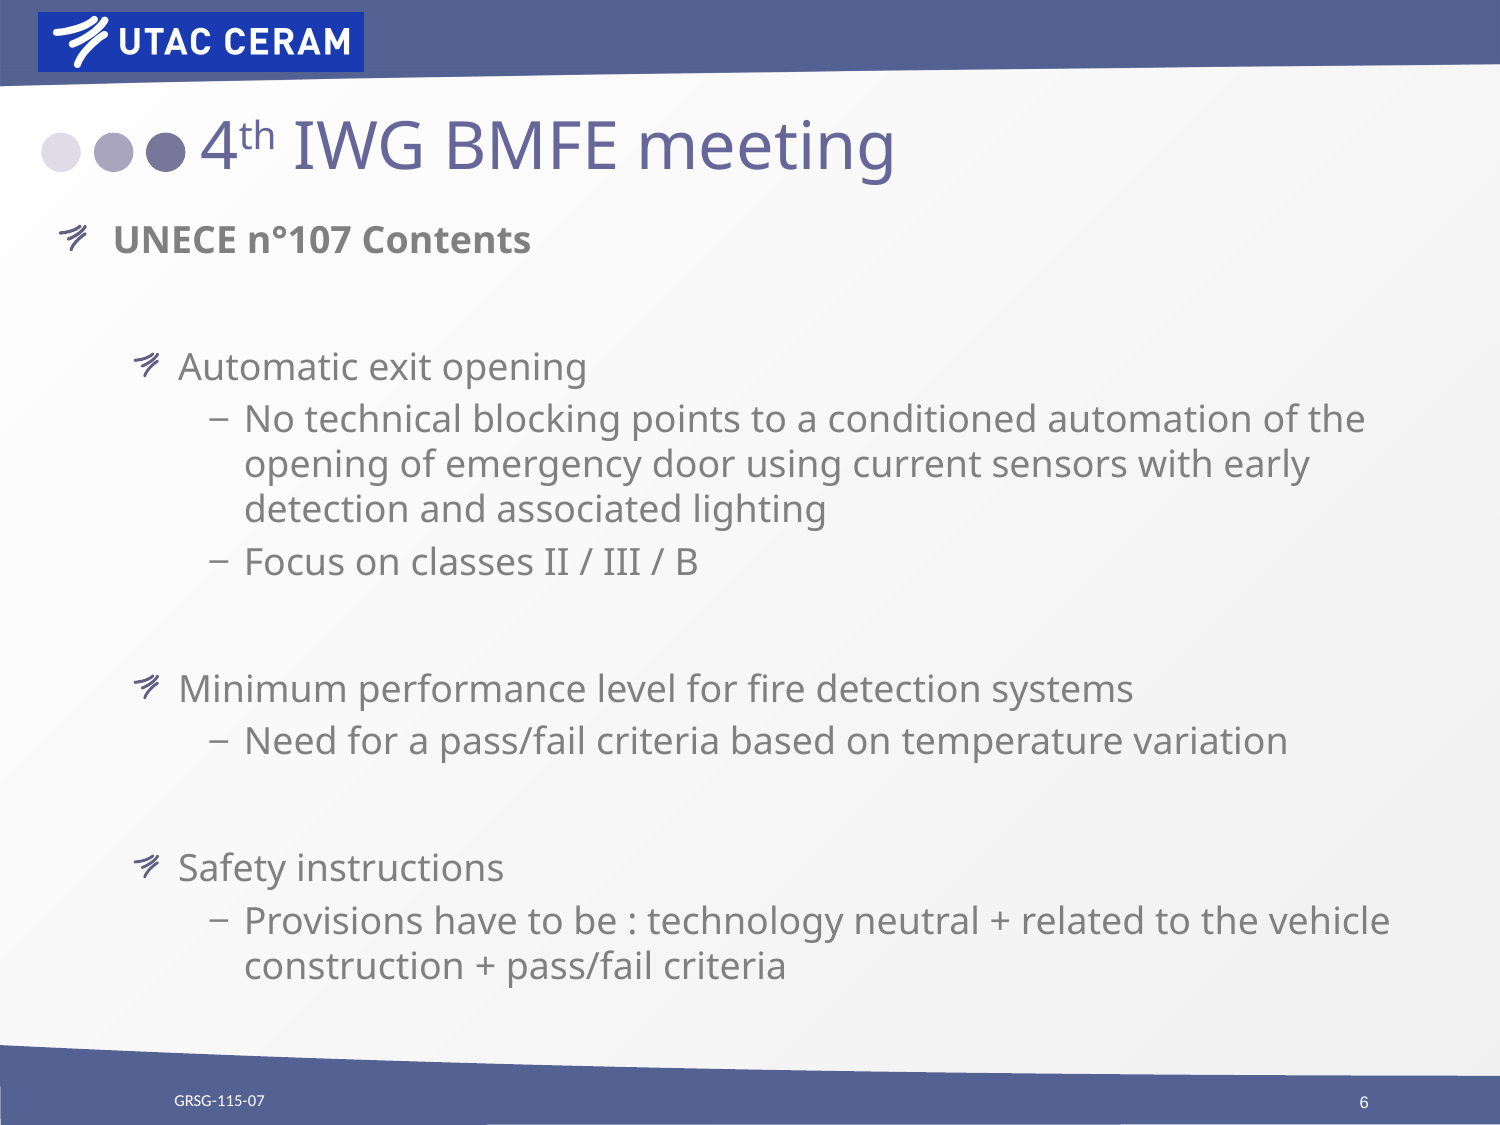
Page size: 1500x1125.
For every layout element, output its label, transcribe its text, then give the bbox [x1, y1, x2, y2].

list UNECE n°107 Contents Automatic exit opening No technical blocking points to a conditioned automation of the opening of emergency door using current sensors with early detection and associated lighting Focus on classes II / III / B Minimum performance level for fire detection systems Need for a pass/fail criteria based on temperature variation Safety instructions Provisions have to be : technology neutral + related to the vehicle construction + pass/fail criteria [41, 208, 1459, 1035]
picture [56, 223, 89, 253]
picture [131, 853, 161, 880]
picture [0, 0, 1500, 87]
picture [131, 351, 161, 379]
footer GRSG-115-07 [159, 1069, 999, 1125]
picture [131, 673, 161, 701]
title 4th IWG BMFE meeting [185, 90, 1446, 197]
